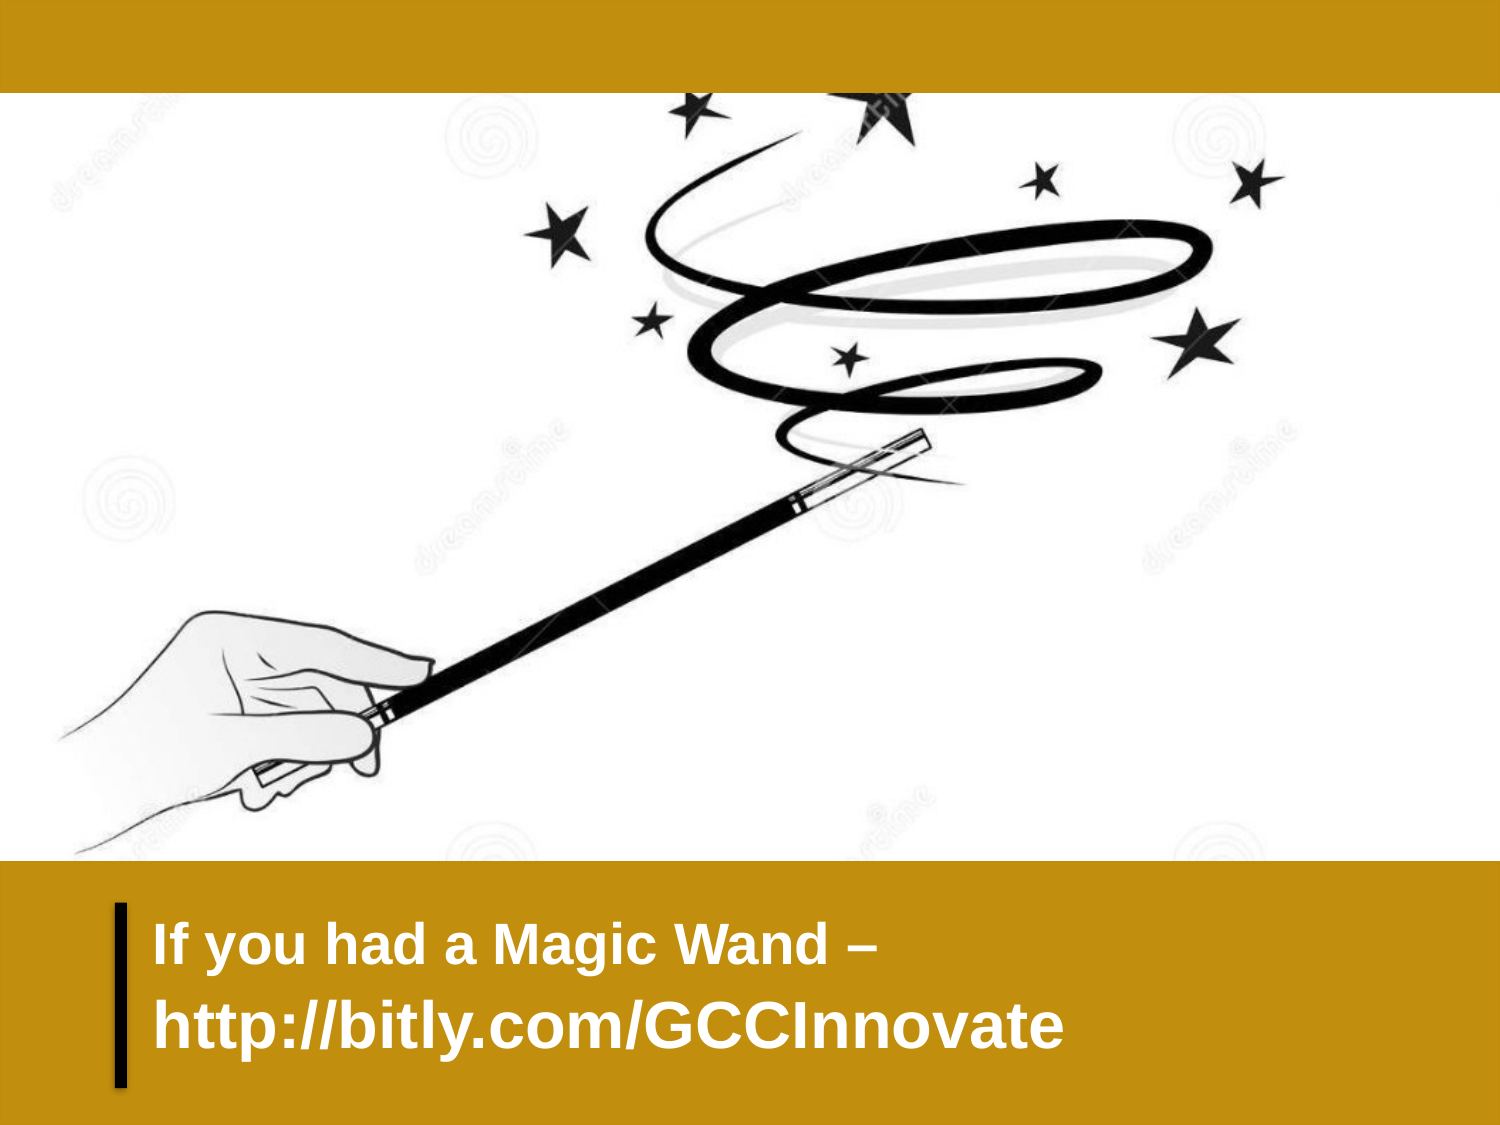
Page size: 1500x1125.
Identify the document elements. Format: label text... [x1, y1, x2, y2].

picture [0, 93, 1500, 862]
list If you had a Magic Wand – http://bitly.com/GCCInnovate [152, 905, 1348, 1062]
